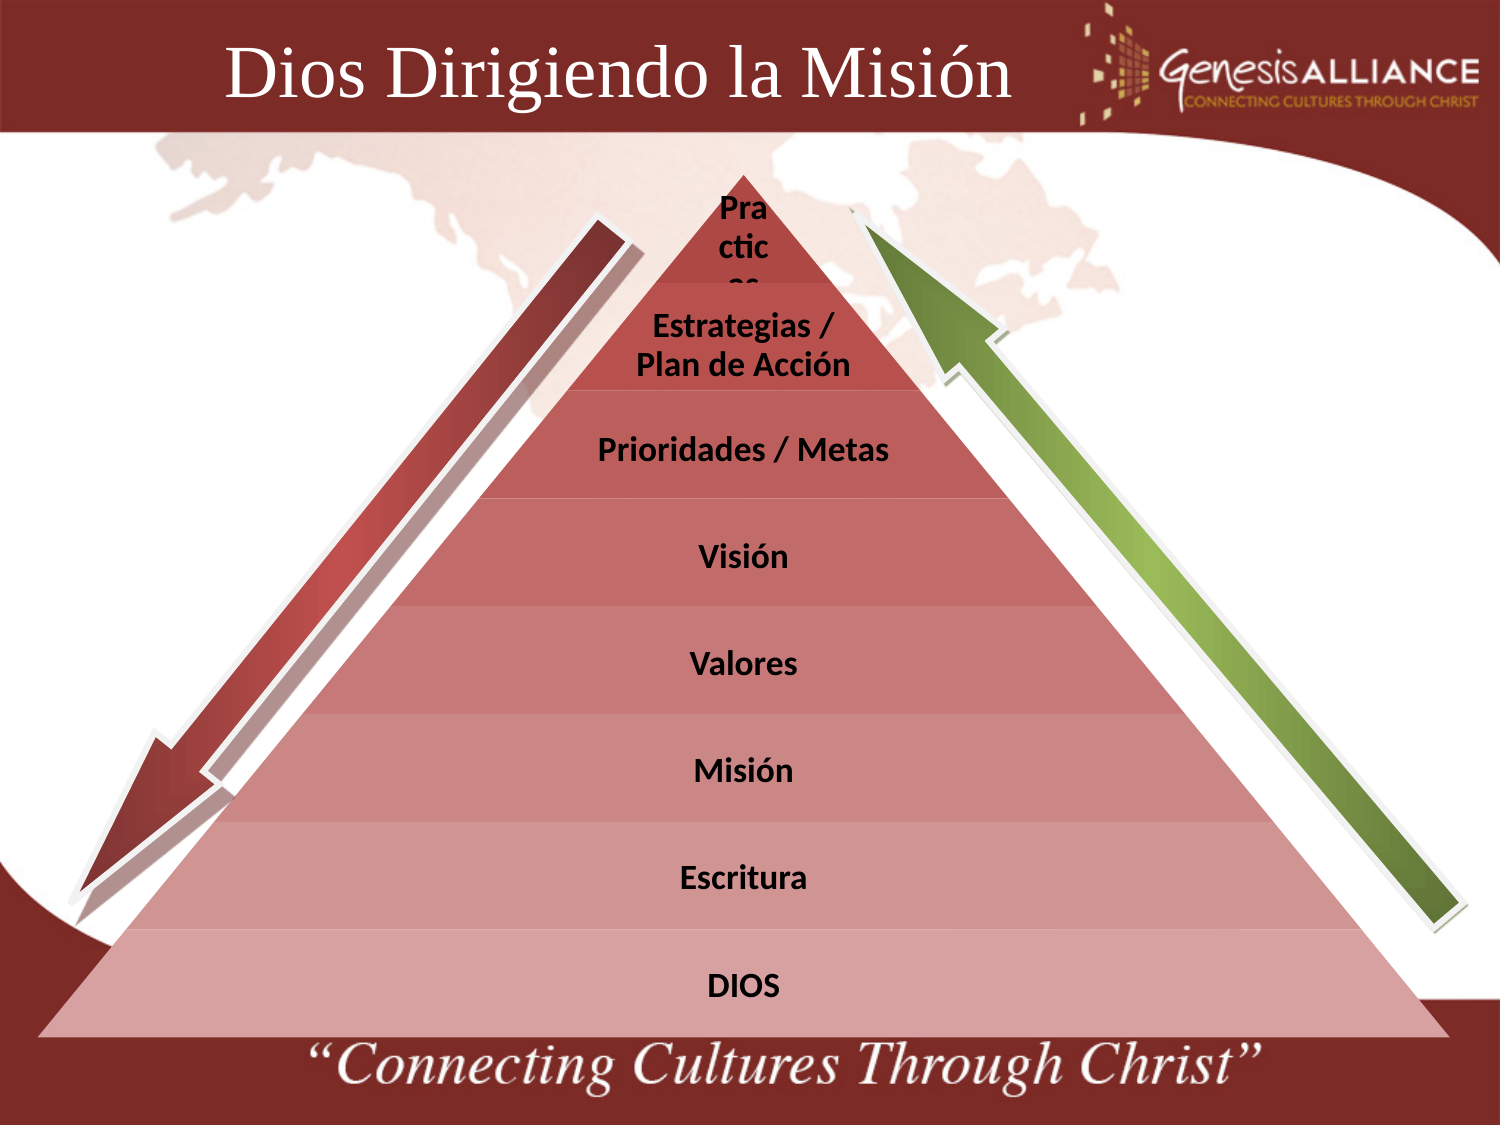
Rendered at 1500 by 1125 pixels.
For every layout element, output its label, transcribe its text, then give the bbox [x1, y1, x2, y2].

text_box [1455, 893, 1464, 911]
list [37, 174, 1451, 1038]
picture [0, 0, 1500, 1125]
title Dios Dirigiendo la Misión [0, 0, 1239, 136]
